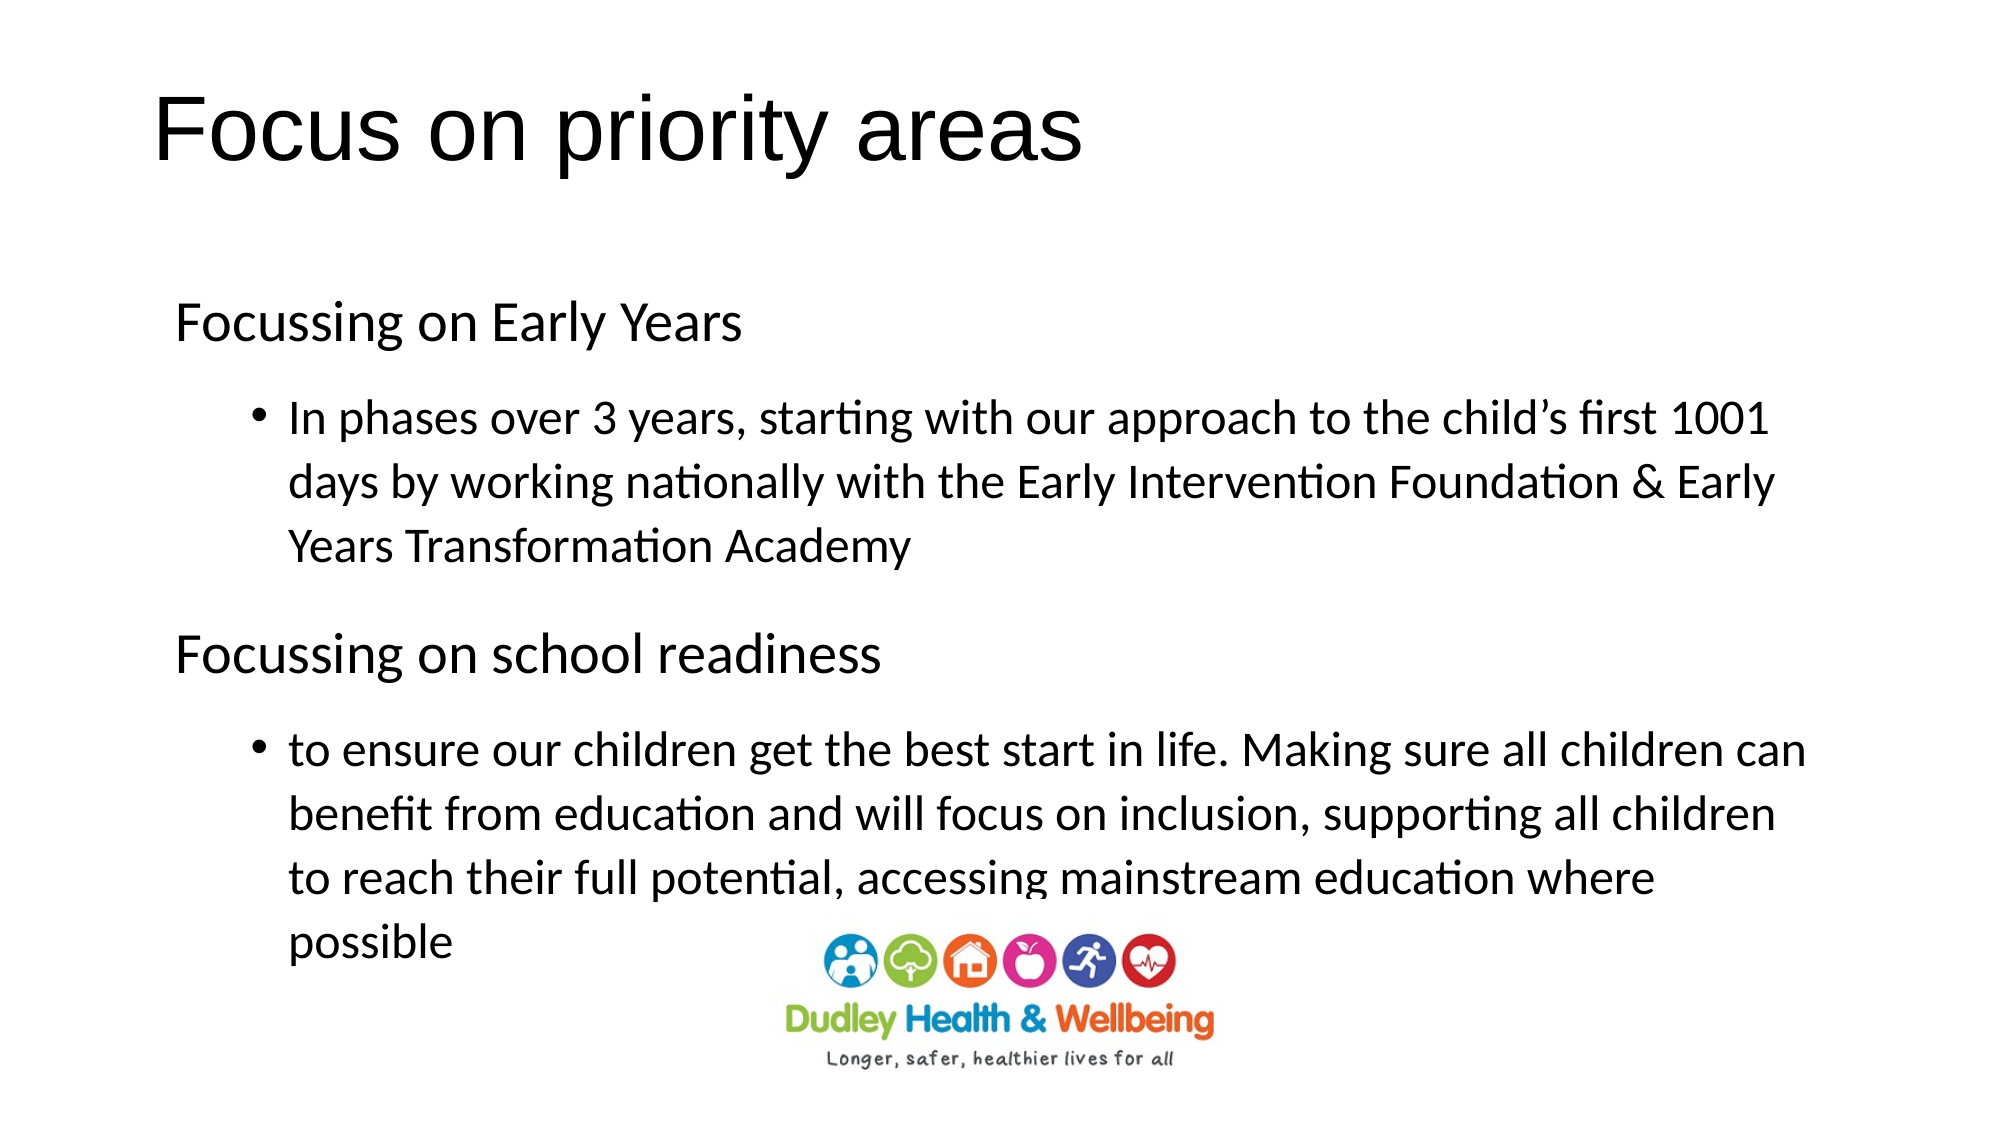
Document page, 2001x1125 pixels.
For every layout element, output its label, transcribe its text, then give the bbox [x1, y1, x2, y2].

title Focus on priority areas [137, 77, 1863, 295]
picture [756, 899, 1244, 1105]
list Focussing on Early Years In phases over 3 years, starting with our approach to the child’s first 1001 days by working nationally with the Early Intervention Foundation & Early Years Transformation Academy Focussing on school readiness to ensure our children get the best start in life. Making sure all children can benefit from education and will focus on inclusion, supporting all children to reach their full potential, accessing mainstream education where possible [160, 270, 1840, 938]
